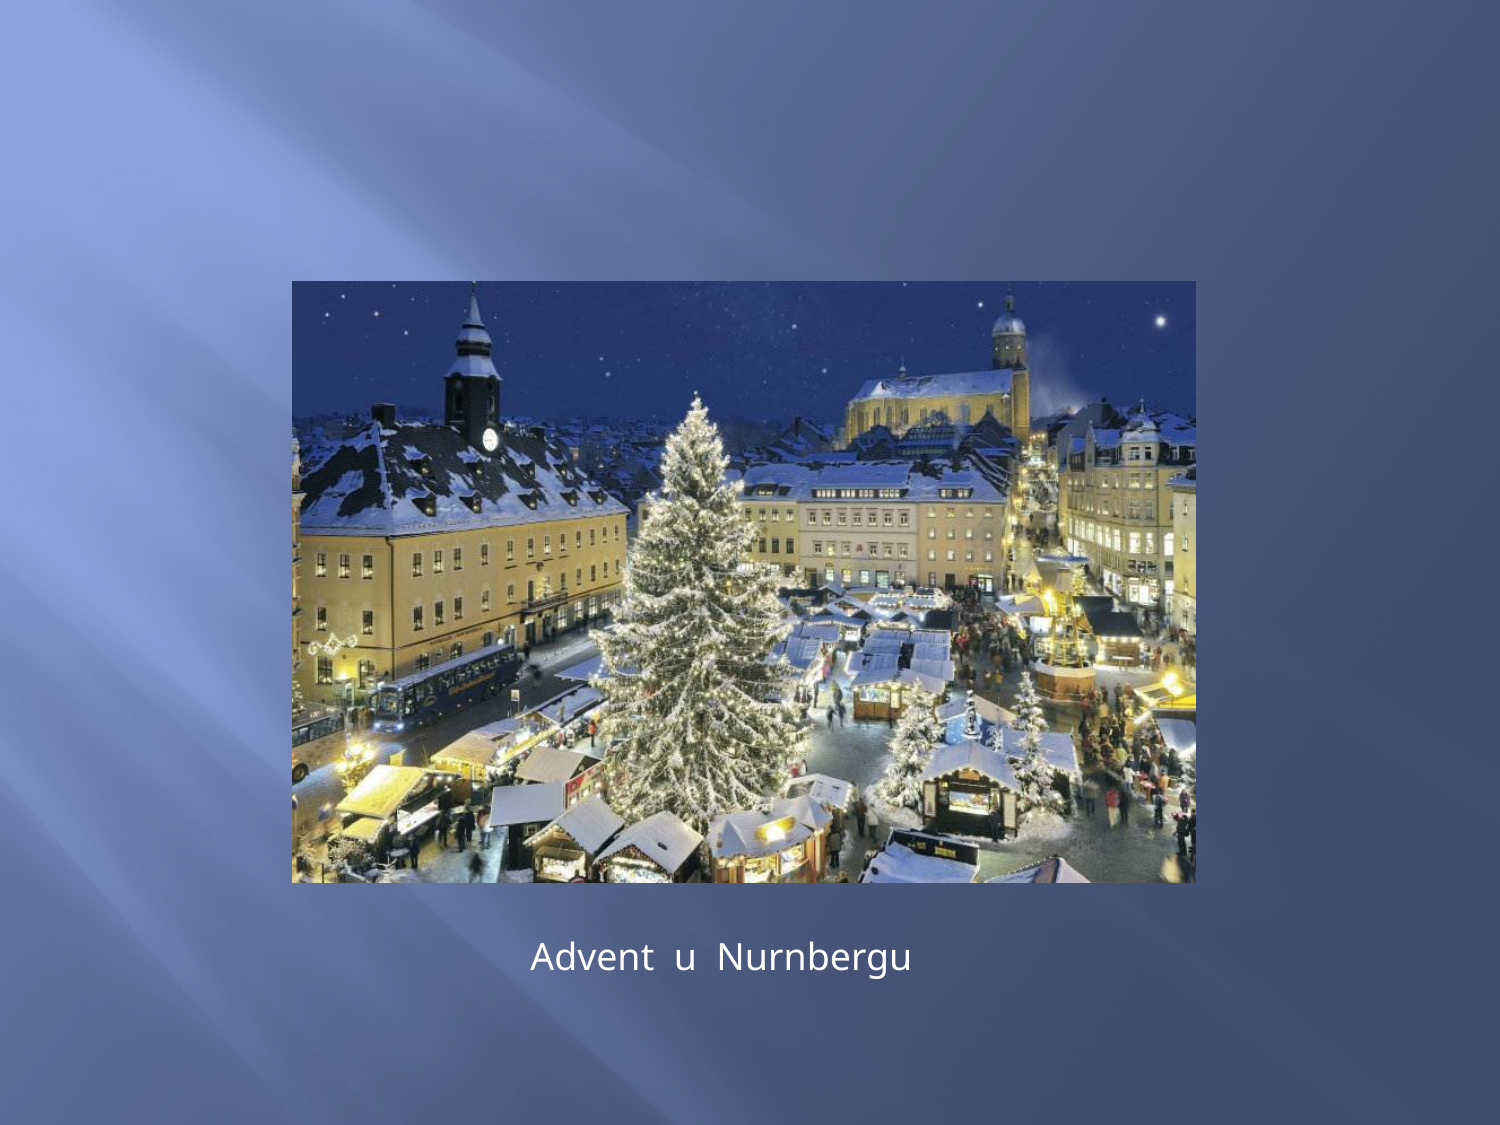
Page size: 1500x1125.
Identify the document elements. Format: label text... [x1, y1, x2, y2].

picture [292, 280, 1196, 883]
text_box Advent u Nurnbergu [515, 925, 938, 986]
